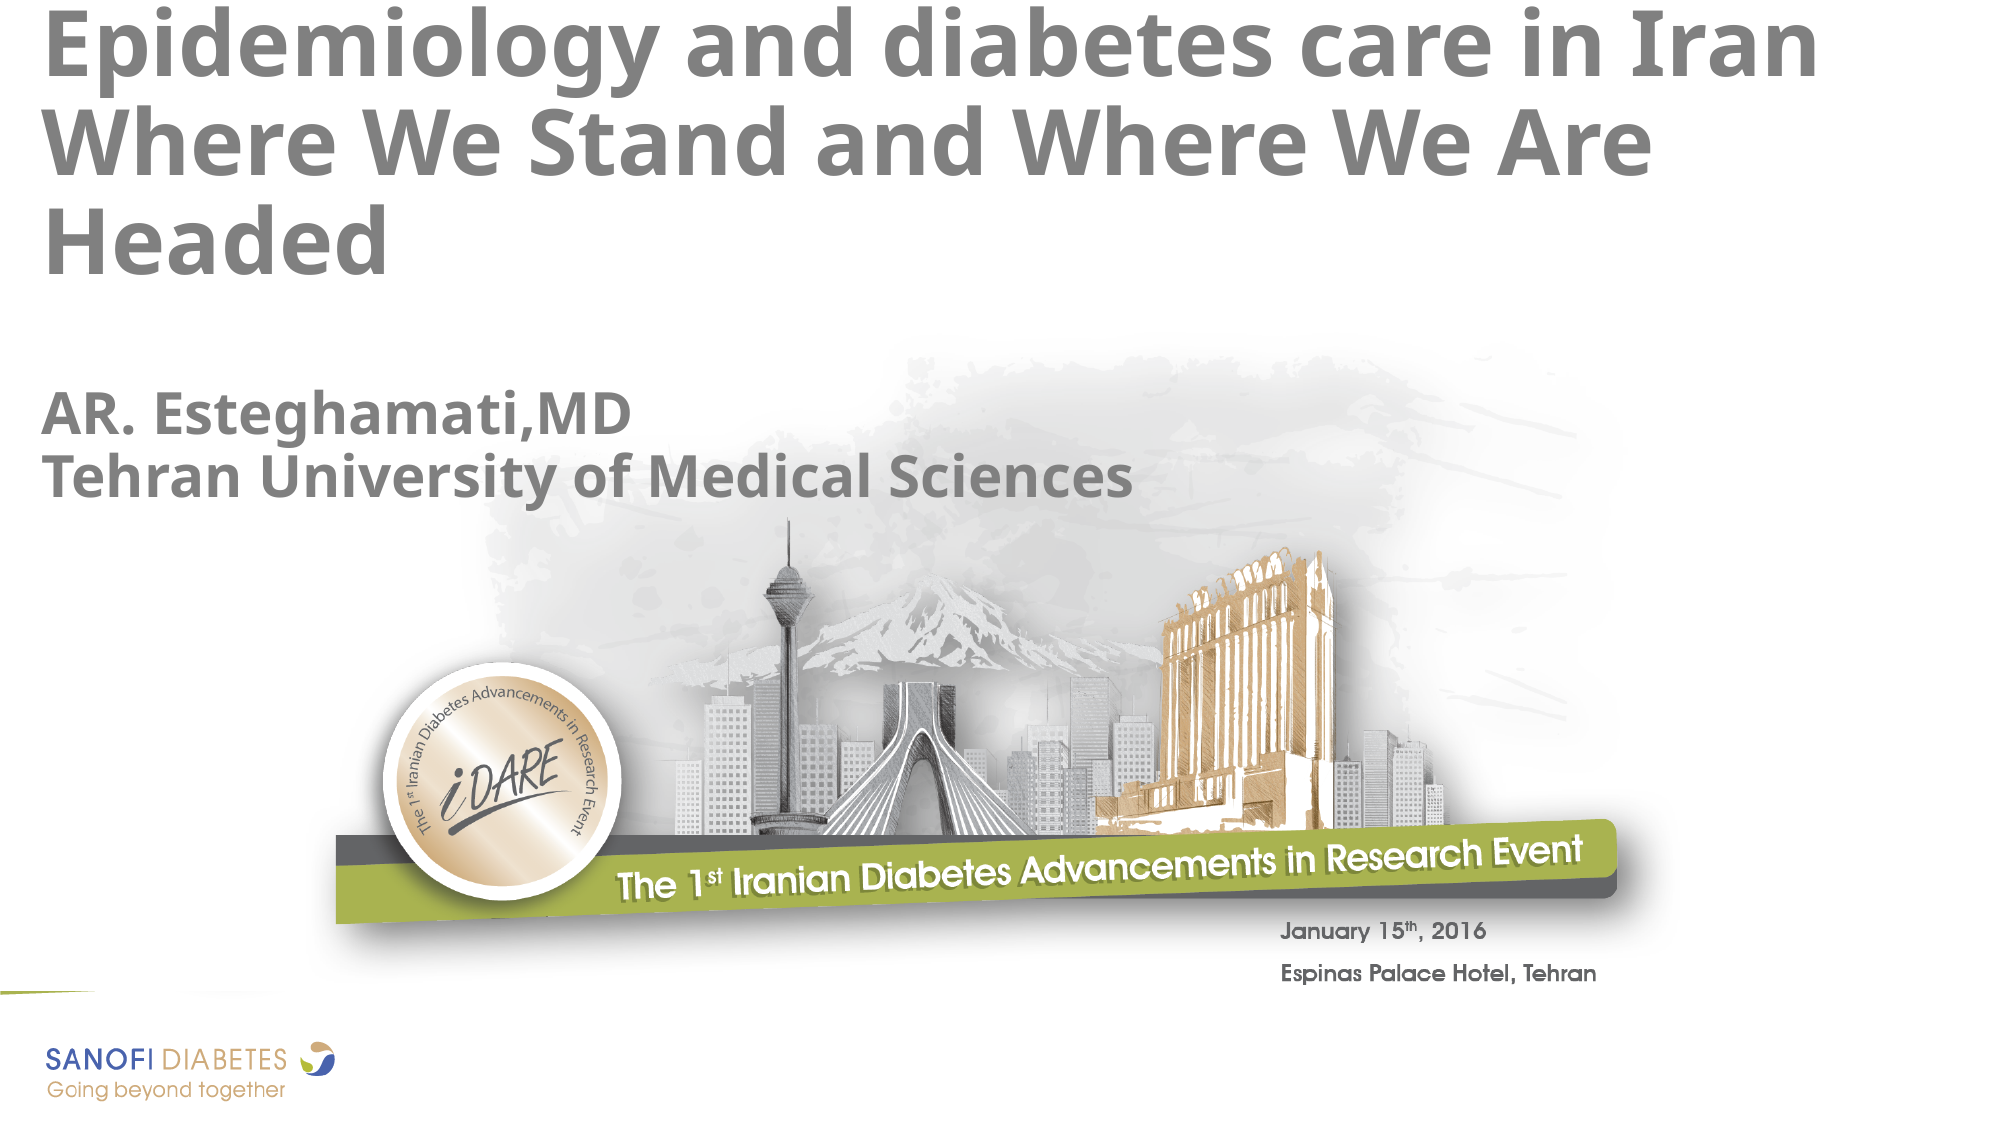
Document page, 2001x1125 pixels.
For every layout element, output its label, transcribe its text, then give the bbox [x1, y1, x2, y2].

title Epidemiology and diabetes care in Iran Where We Stand and Where We Are Headed AR. Esteghamati,MD Tehran University of Medical Sciences [26, 29, 1971, 518]
picture [335, 518, 1634, 1024]
picture [0, 991, 363, 1125]
